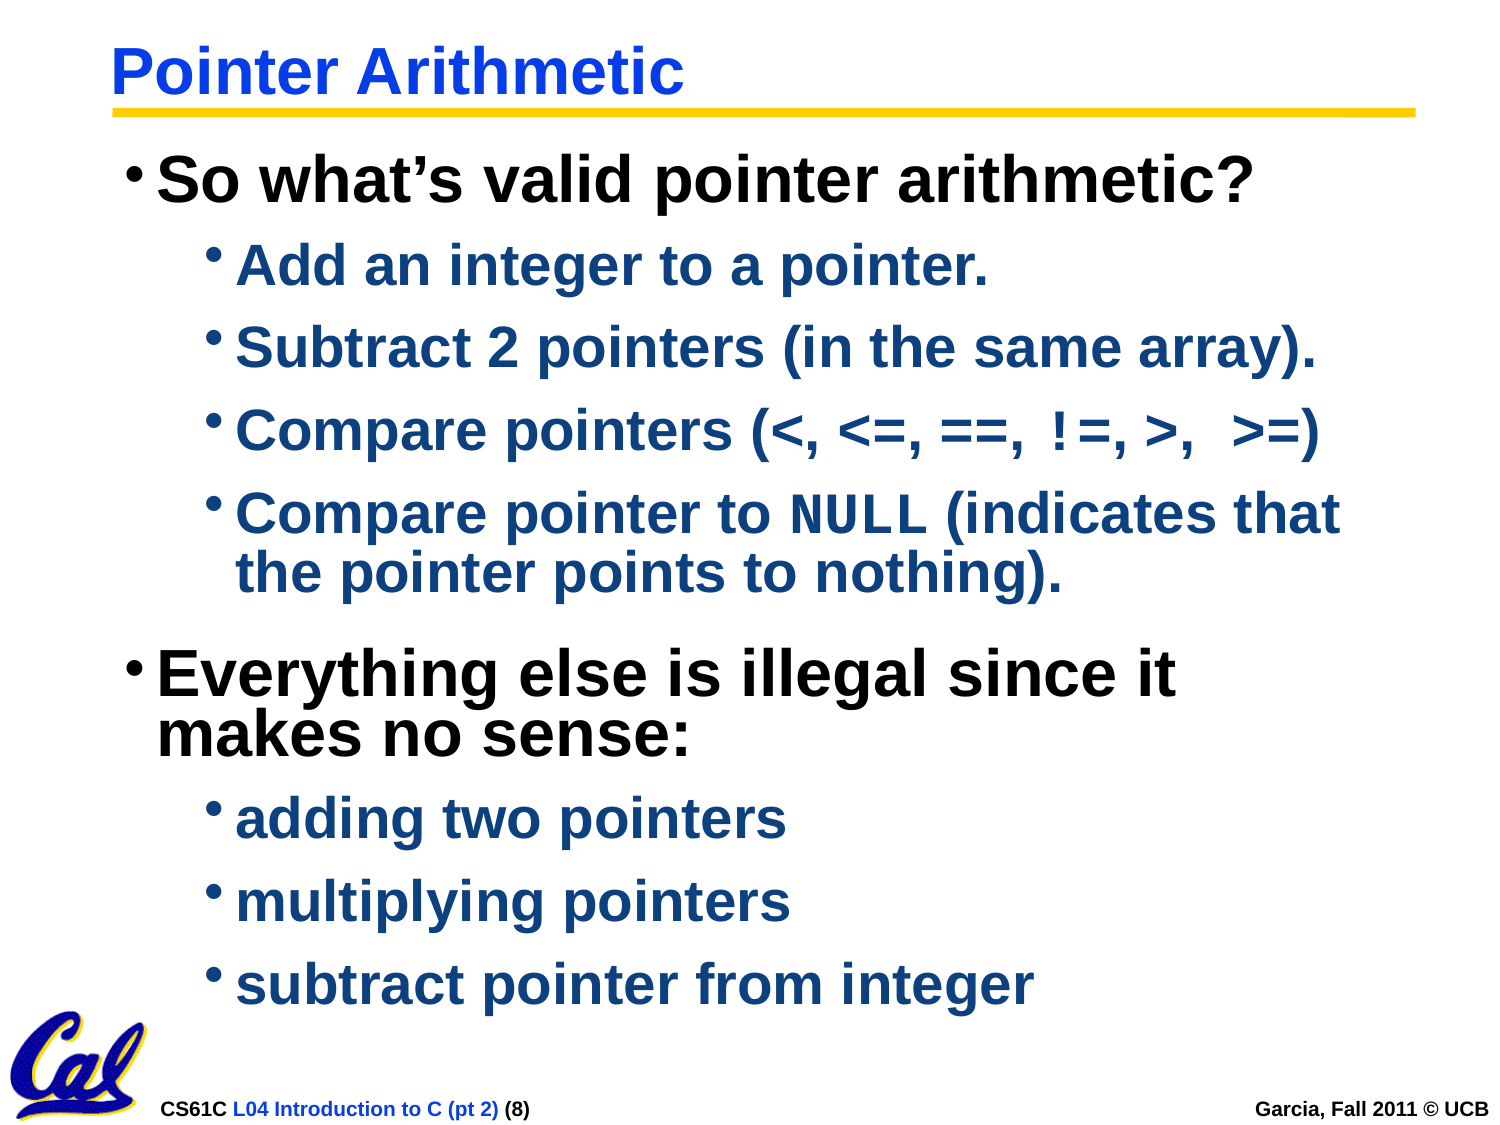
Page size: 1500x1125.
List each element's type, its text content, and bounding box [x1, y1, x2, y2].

list So what’s valid pointer arithmetic? Add an integer to a pointer. Subtract 2 pointers (in the same array). Compare pointers (<, <=, ==, !=, >, >=) Compare pointer to NULL (indicates that the pointer points to nothing). Everything else is illegal since it makes no sense: adding two pointers multiplying pointers subtract pointer from integer [111, 149, 1401, 1065]
title Pointer Arithmetic [99, 34, 700, 113]
picture [10, 1011, 150, 1121]
